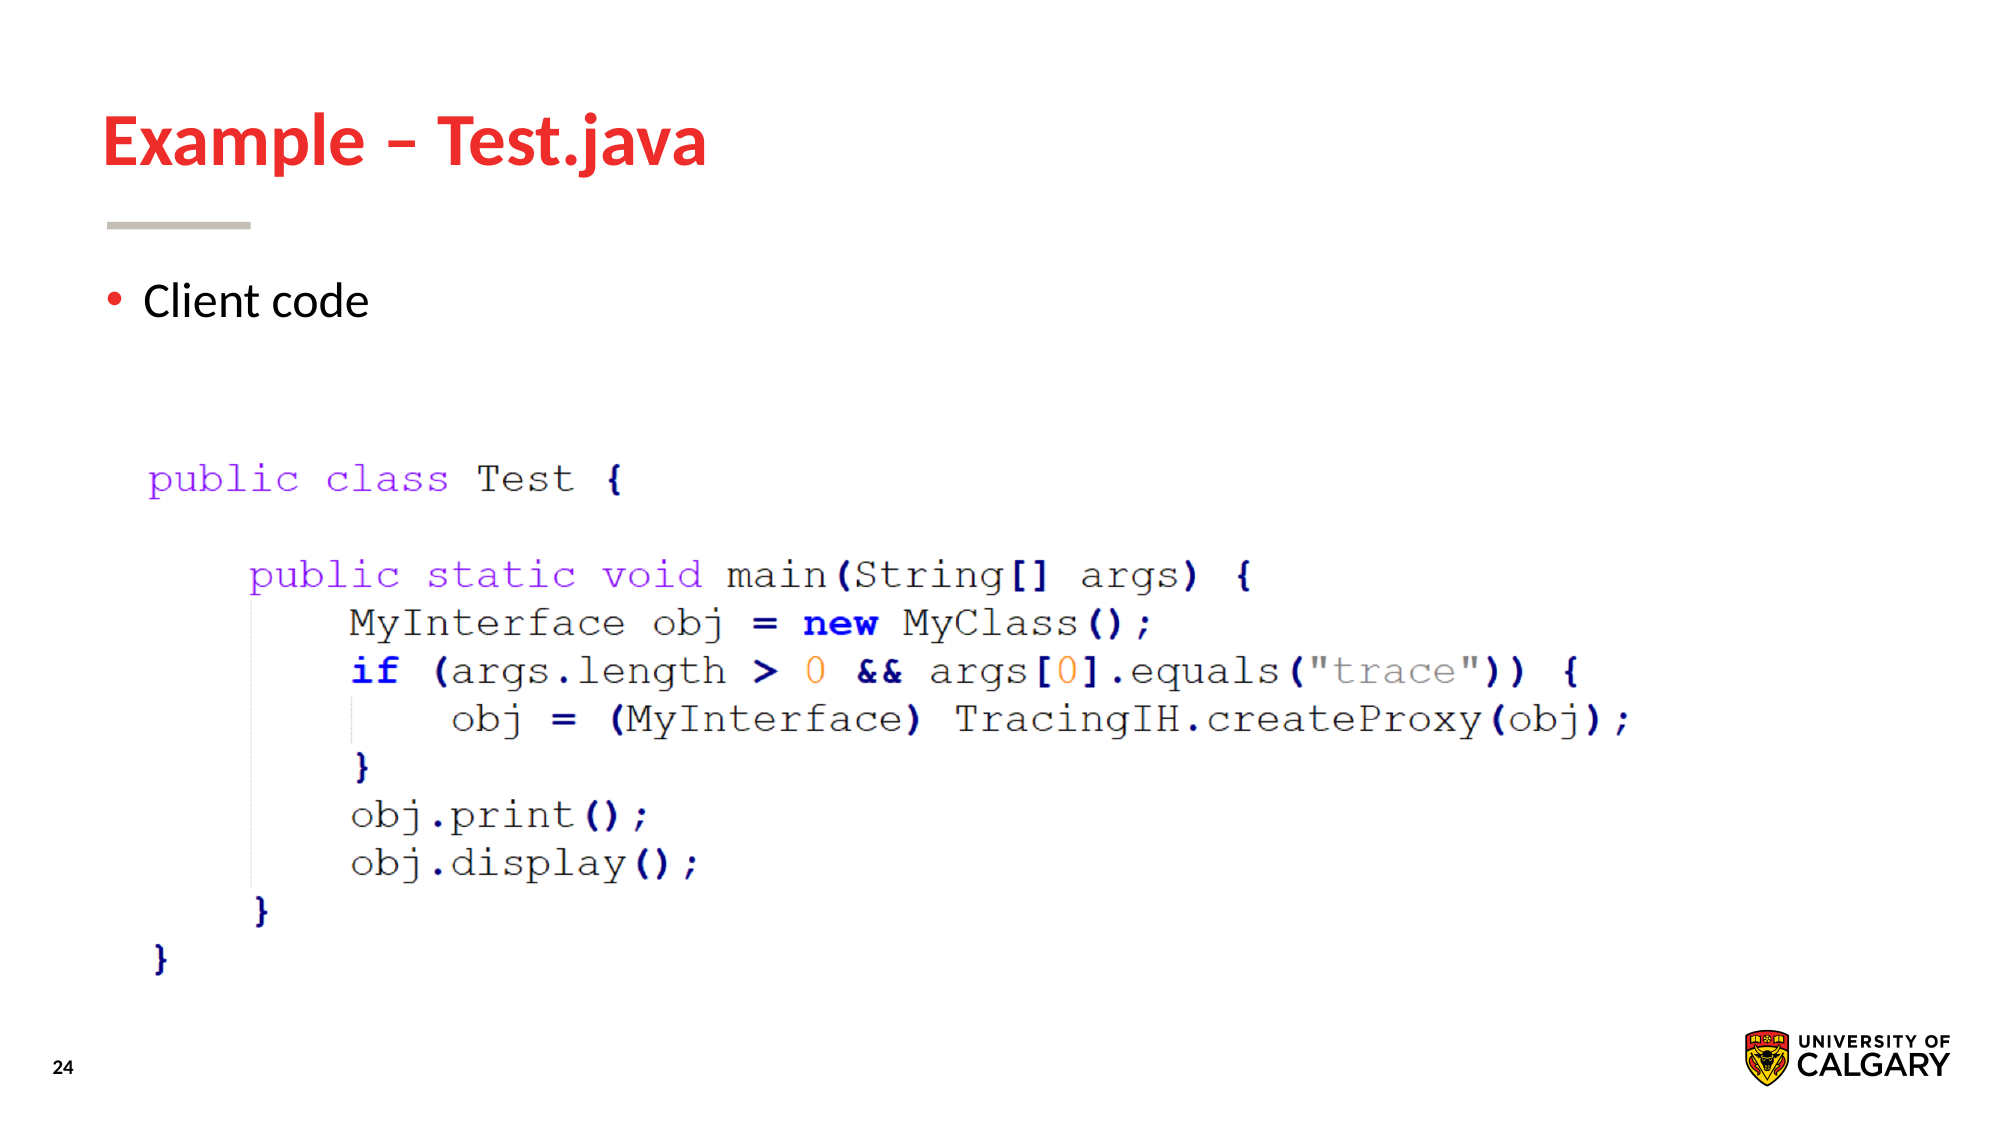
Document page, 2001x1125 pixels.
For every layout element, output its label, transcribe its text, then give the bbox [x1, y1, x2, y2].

picture [148, 459, 1632, 980]
title Example – Test.java [87, 60, 1774, 222]
list Client code [91, 266, 1774, 981]
picture [1722, 1012, 1973, 1099]
